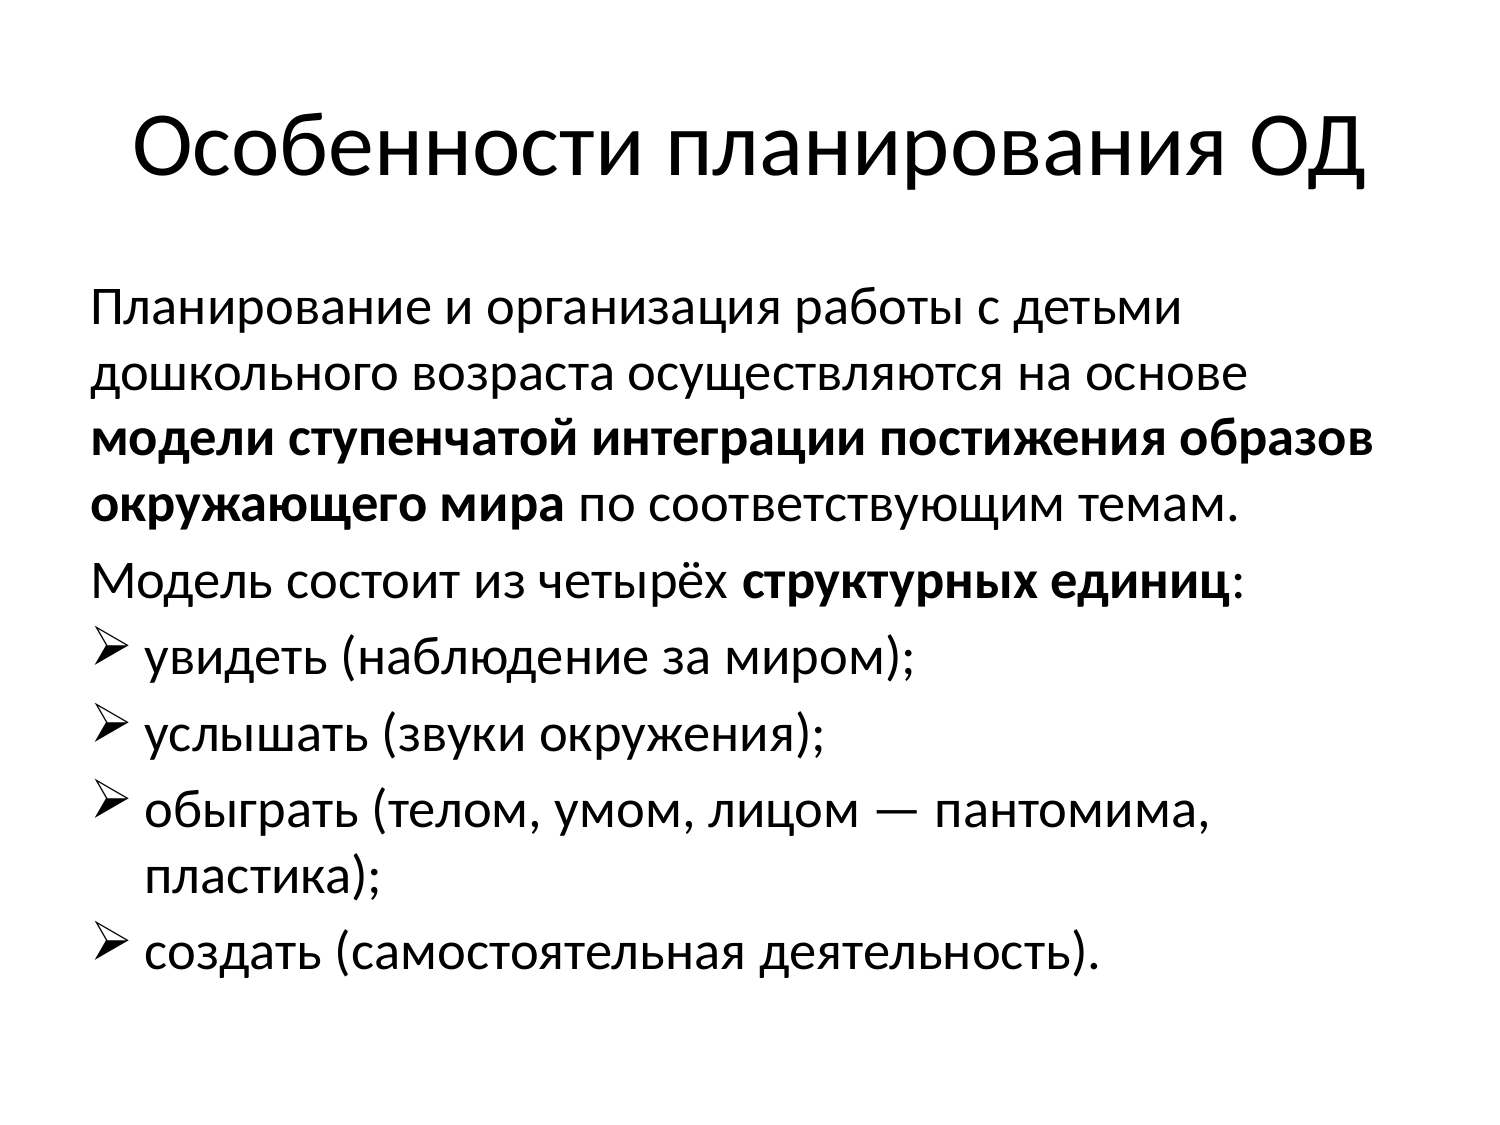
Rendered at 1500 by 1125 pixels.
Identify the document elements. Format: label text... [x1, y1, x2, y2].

list Планирование и организация работы с детьми дошкольного возраста осуществляются на основе модели ступенчатой интеграции постижения образов окружающего мира по соответствующим темам. Модель состоит из четырёх структурных единиц: увидеть (наблюдение за миром); услышать (звуки окружения); обыграть (телом, умом, лицом — пантомима, пластика); создать (самостоятельная деятельность). [75, 262, 1425, 1005]
title Особенности планирования ОД [75, 45, 1425, 233]
